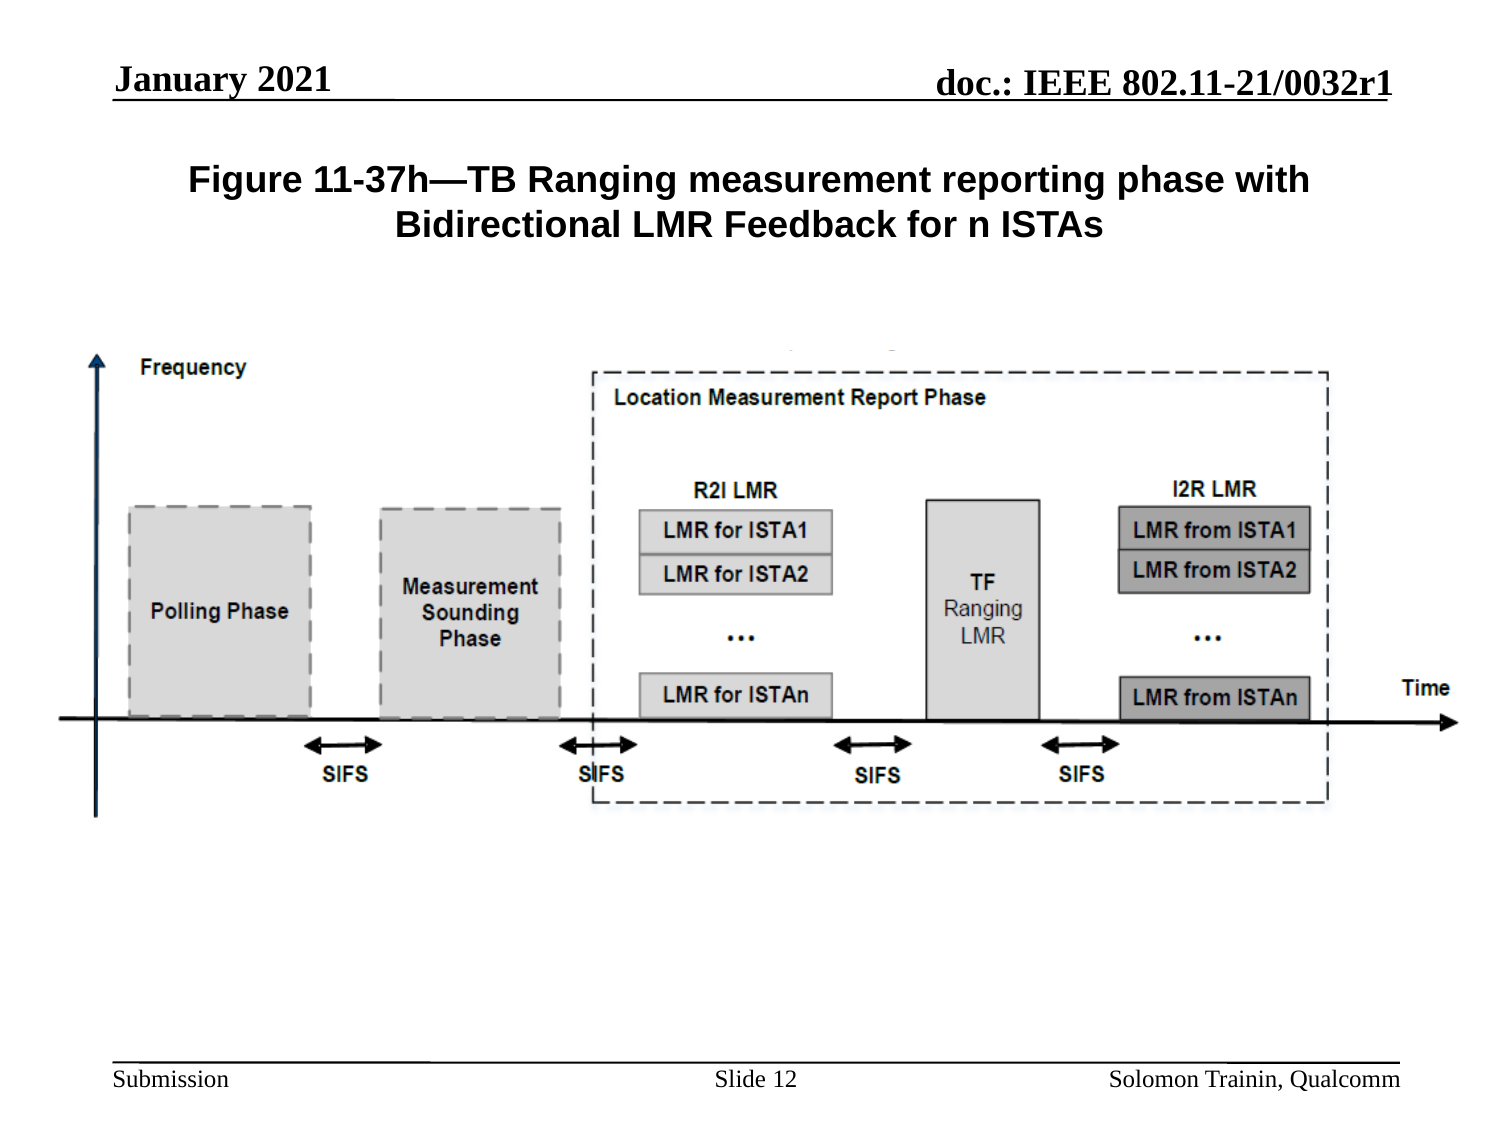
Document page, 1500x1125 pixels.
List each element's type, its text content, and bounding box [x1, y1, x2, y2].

footer Solomon Trainin, Qualcomm [878, 1061, 1402, 1093]
picture [24, 349, 1476, 825]
slide_number Slide 12 [712, 1061, 800, 1123]
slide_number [114, 54, 423, 100]
title Figure 11-37h—TB Ranging measurement reporting phase with Bidirectional LMR Feedback for n ISTAs [112, 112, 1388, 288]
